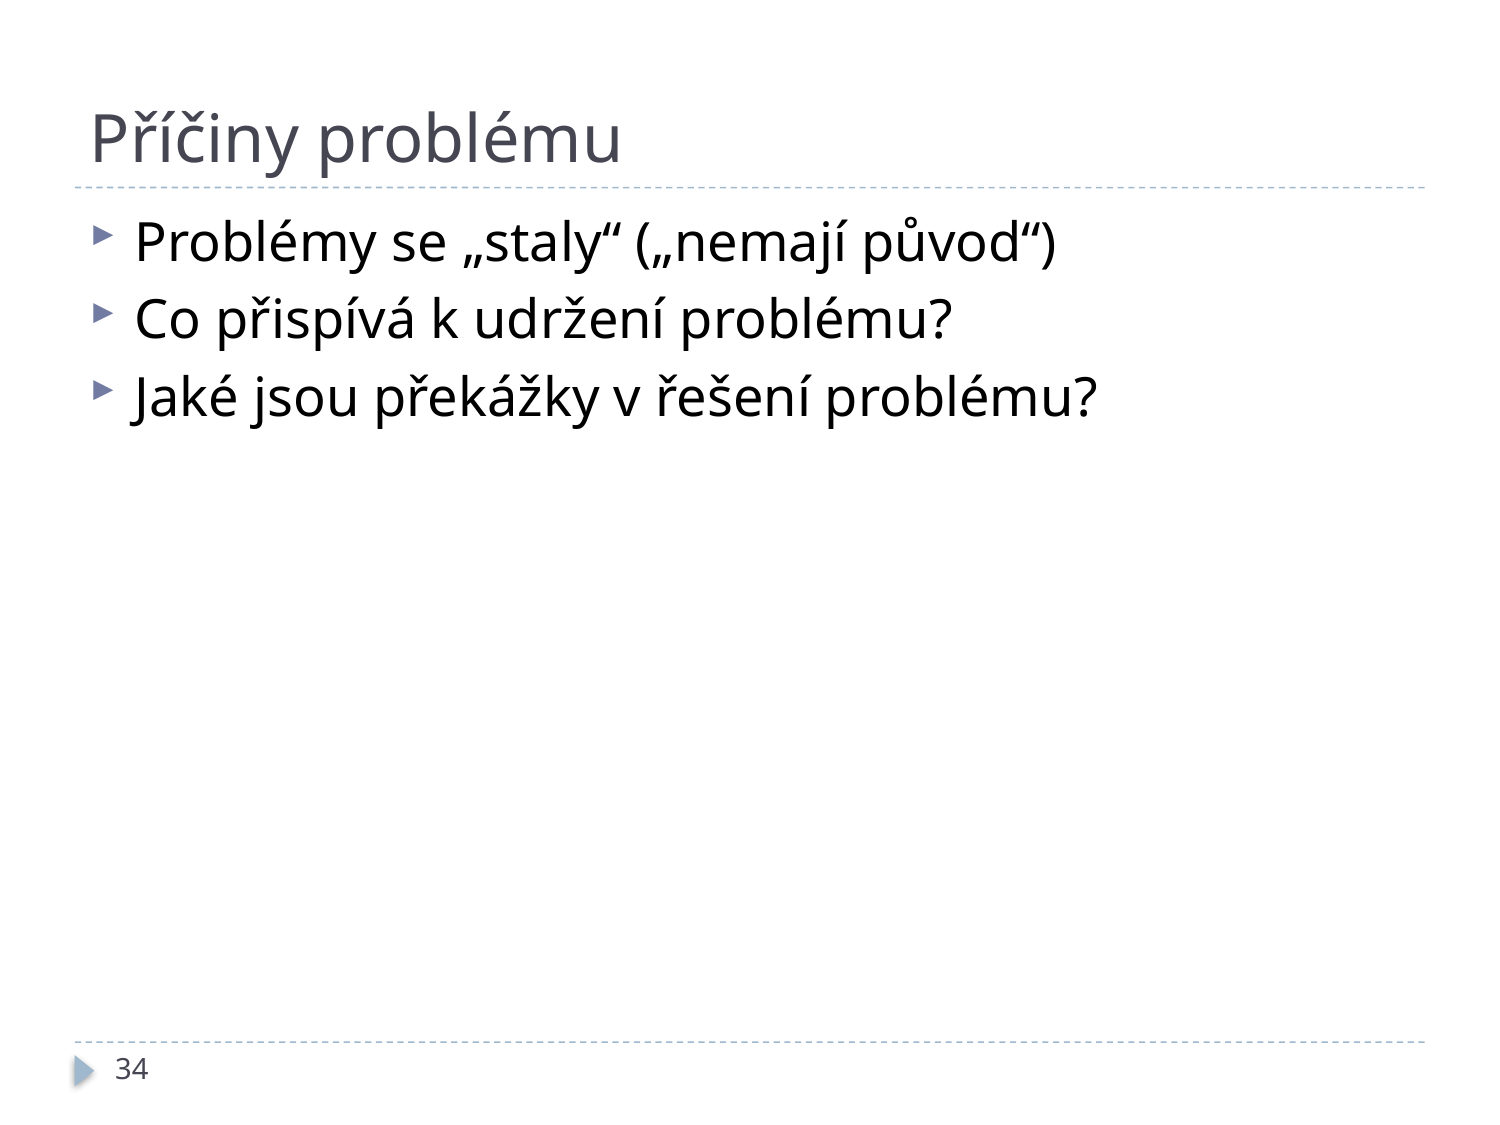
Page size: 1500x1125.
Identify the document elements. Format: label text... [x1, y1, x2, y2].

slide_number 34 [100, 1042, 426, 1103]
list Problémy se „staly“ („nemají původ“) Co přispívá k udržení problému? Jaké jsou překážky v řešení problému? [75, 200, 1425, 1010]
title Příčiny problému [75, 46, 1459, 184]
